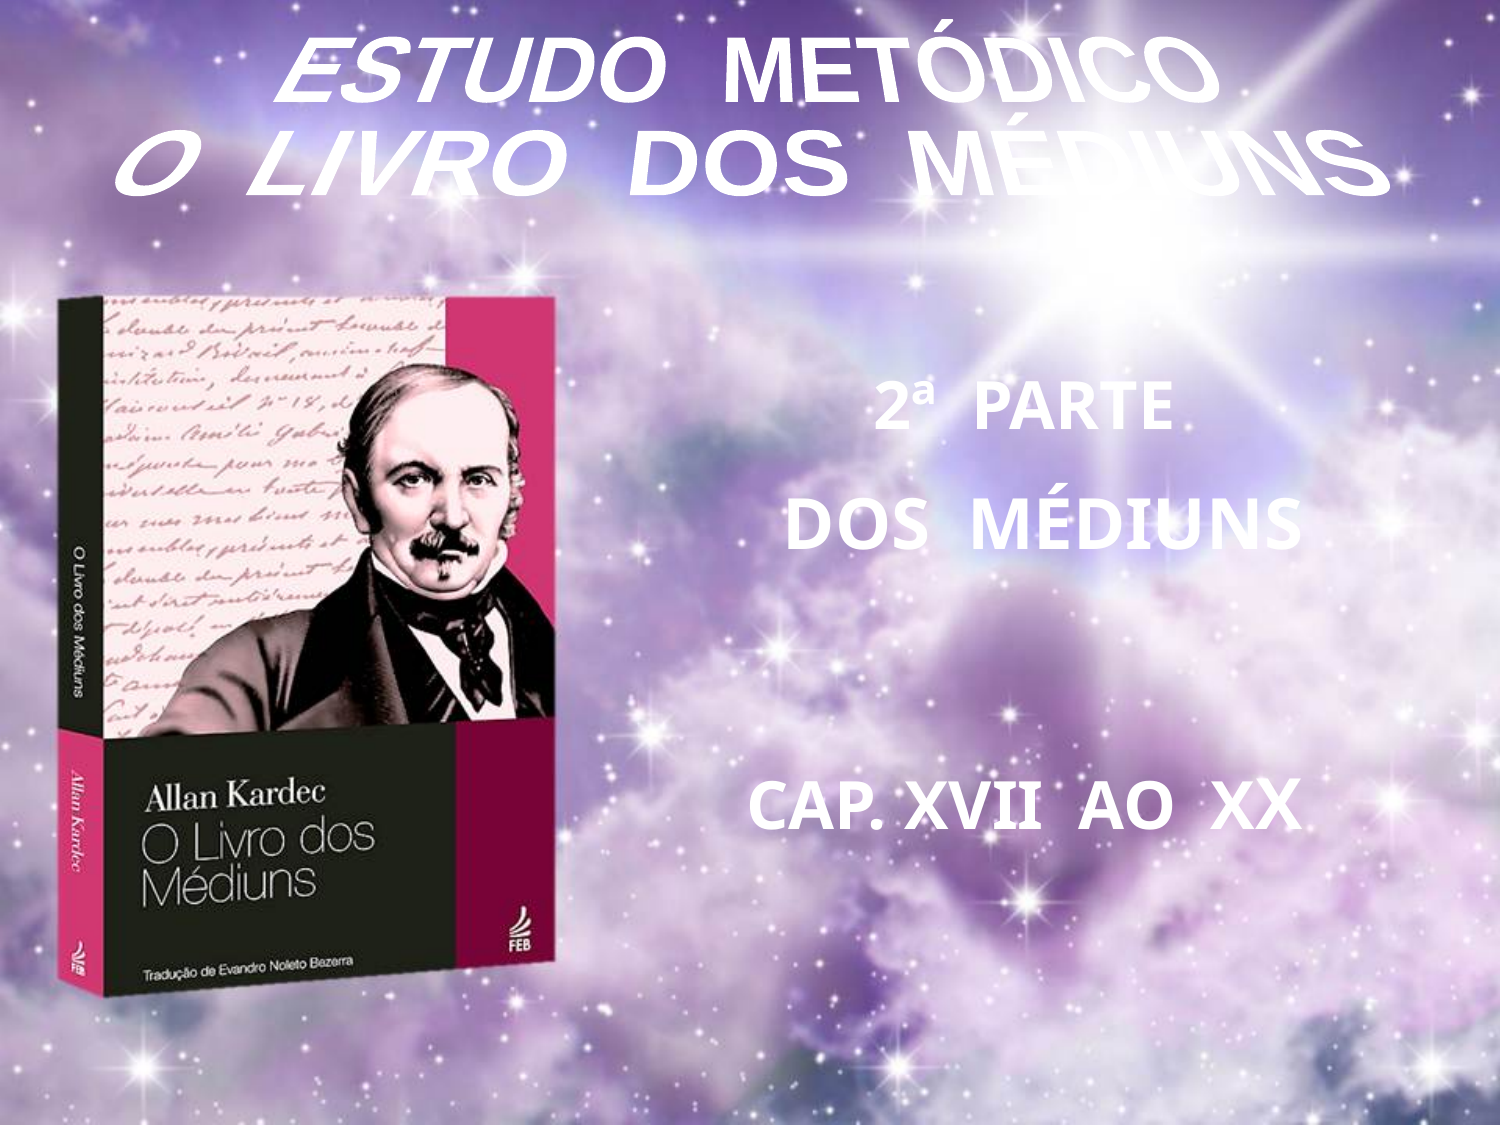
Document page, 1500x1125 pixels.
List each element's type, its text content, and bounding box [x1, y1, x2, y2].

picture [0, 0, 1500, 1125]
text_box 2ª PARTE DOS MÉDIUNS [549, 355, 1500, 571]
text_box CAP. XVII AO XX [549, 751, 1500, 852]
